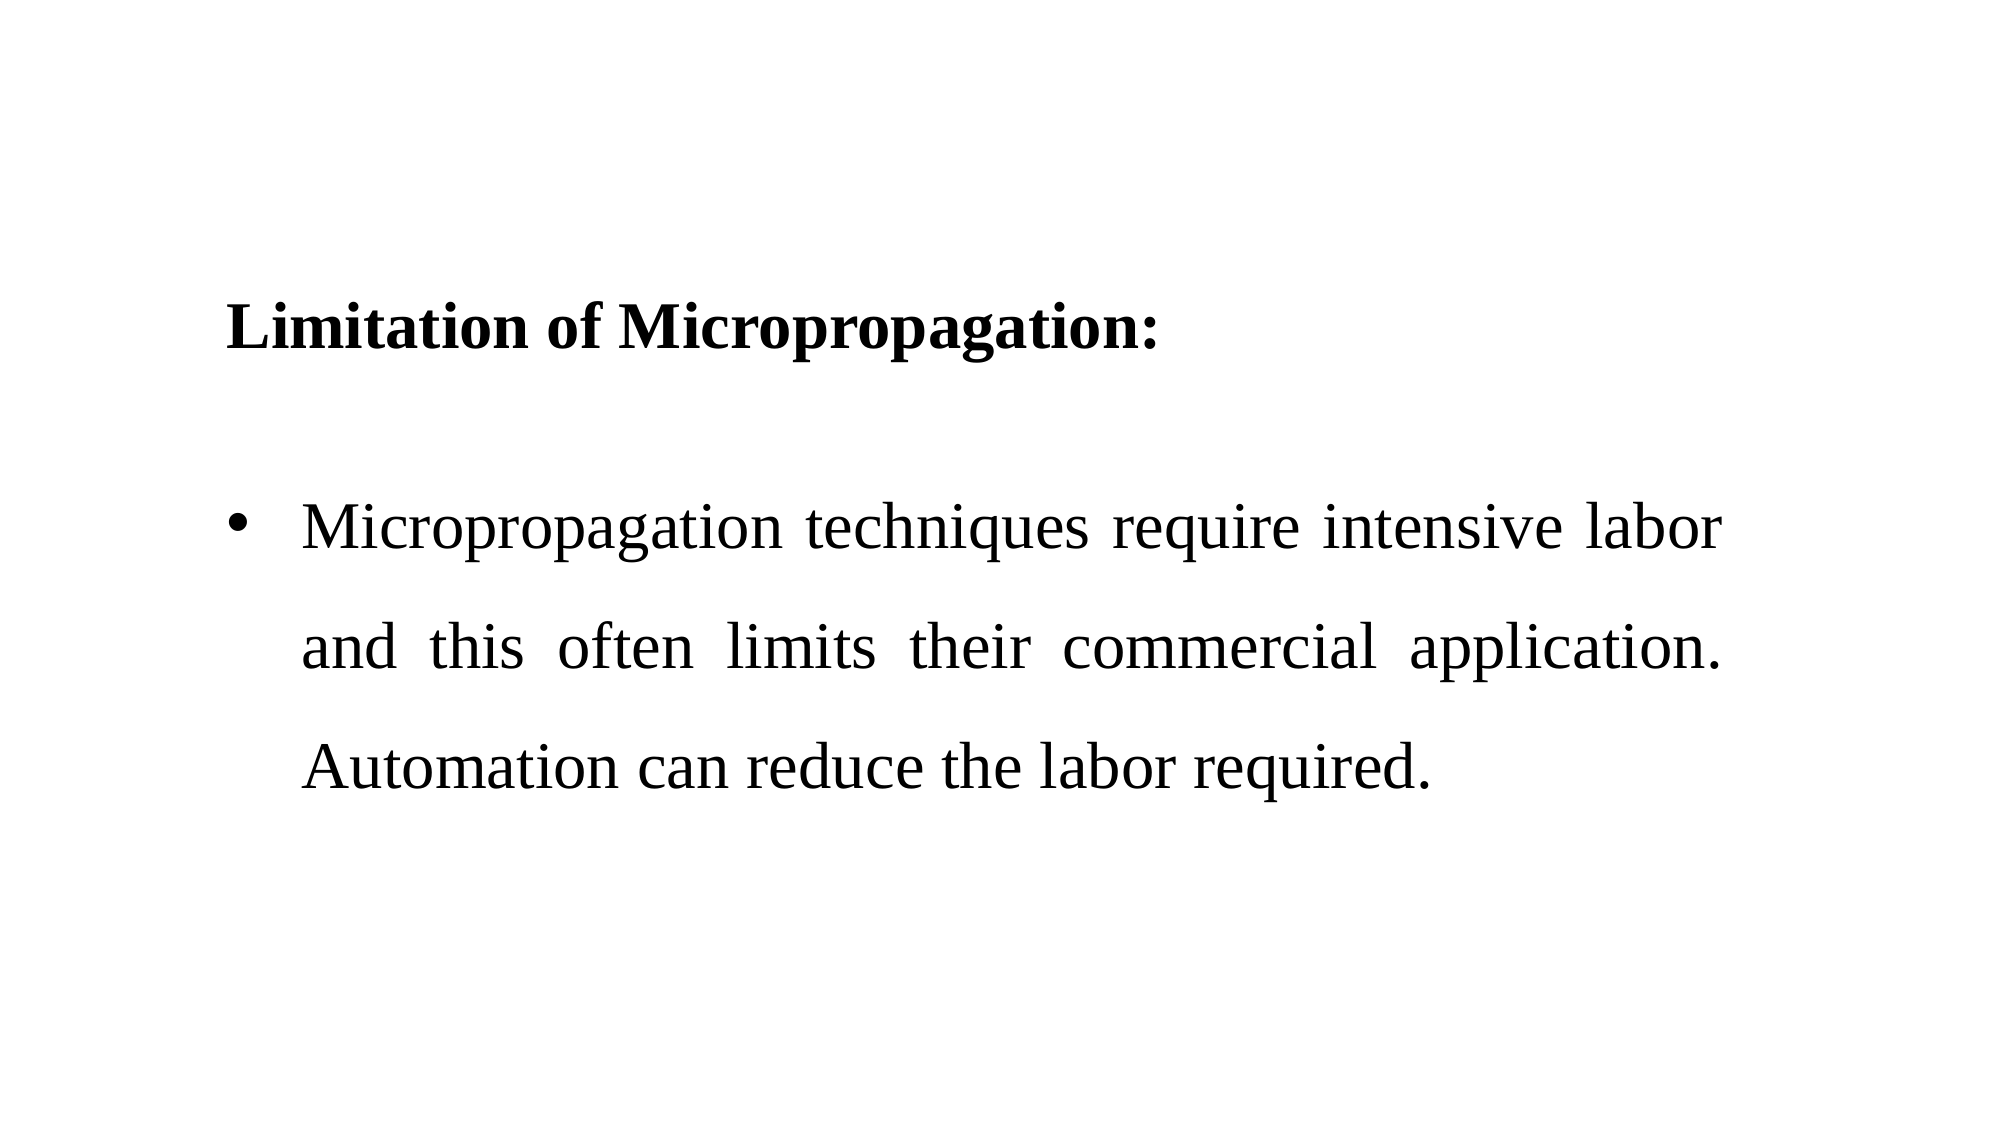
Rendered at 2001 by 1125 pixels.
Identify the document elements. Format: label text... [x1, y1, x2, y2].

text_box Limitation of Micropropagation: Micropropagation techniques require intensive labor and this often limits their commercial application. Automation can reduce the labor required. [211, 274, 1741, 809]
